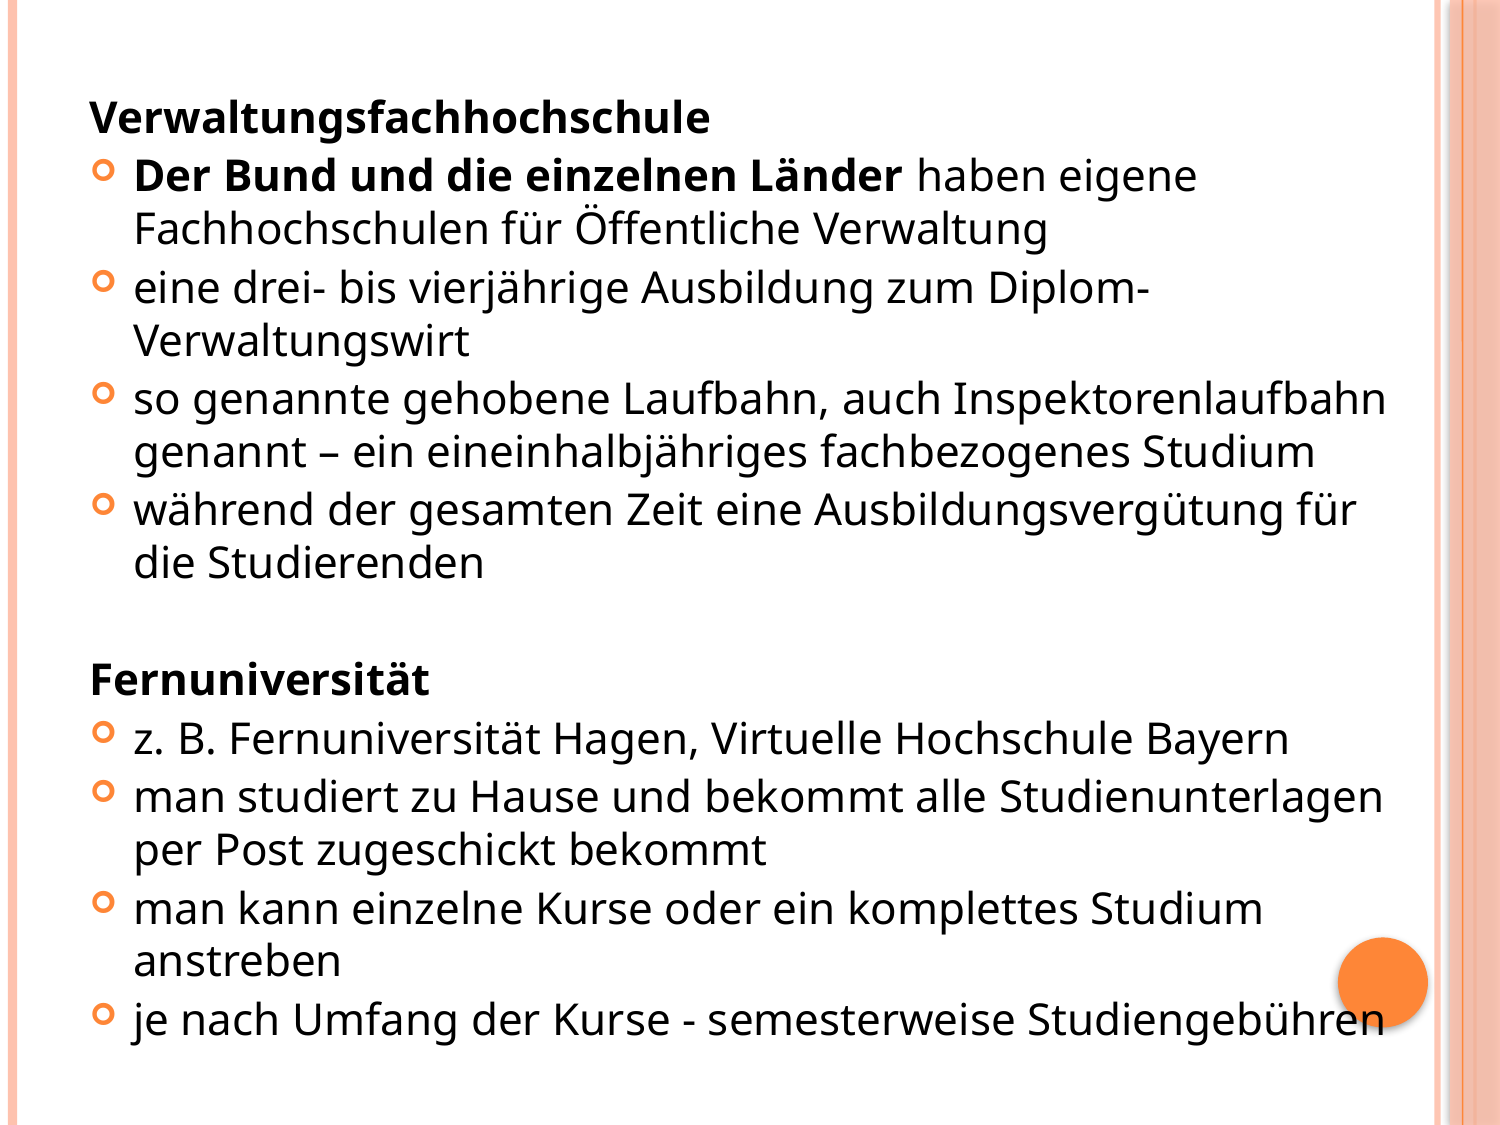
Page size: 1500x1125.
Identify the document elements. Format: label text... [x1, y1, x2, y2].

list Verwaltungsfachhochschule Der Bund und die einzelnen Länder haben eigene Fachhochschulen für Öffentliche Verwaltung eine drei- bis vierjährige Ausbildung zum Diplom-Verwaltungswirt so genannte gehobene Laufbahn, auch Inspektorenlaufbahn genannt – ein eineinhalbjähriges fachbezogenes Studium während der gesamten Zeit eine Ausbildungsvergütung für die Studierenden Fernuniversität z. B. Fernuniversität Hagen, Virtuelle Hochschule Bayern man studiert zu Hause und bekommt alle Studienunterlagen per Post zugeschickt bekommt man kann einzelne Kurse oder ein komplettes Studium anstreben je nach Umfang der Kurse - semesterweise Studiengebühren [75, 82, 1425, 1079]
